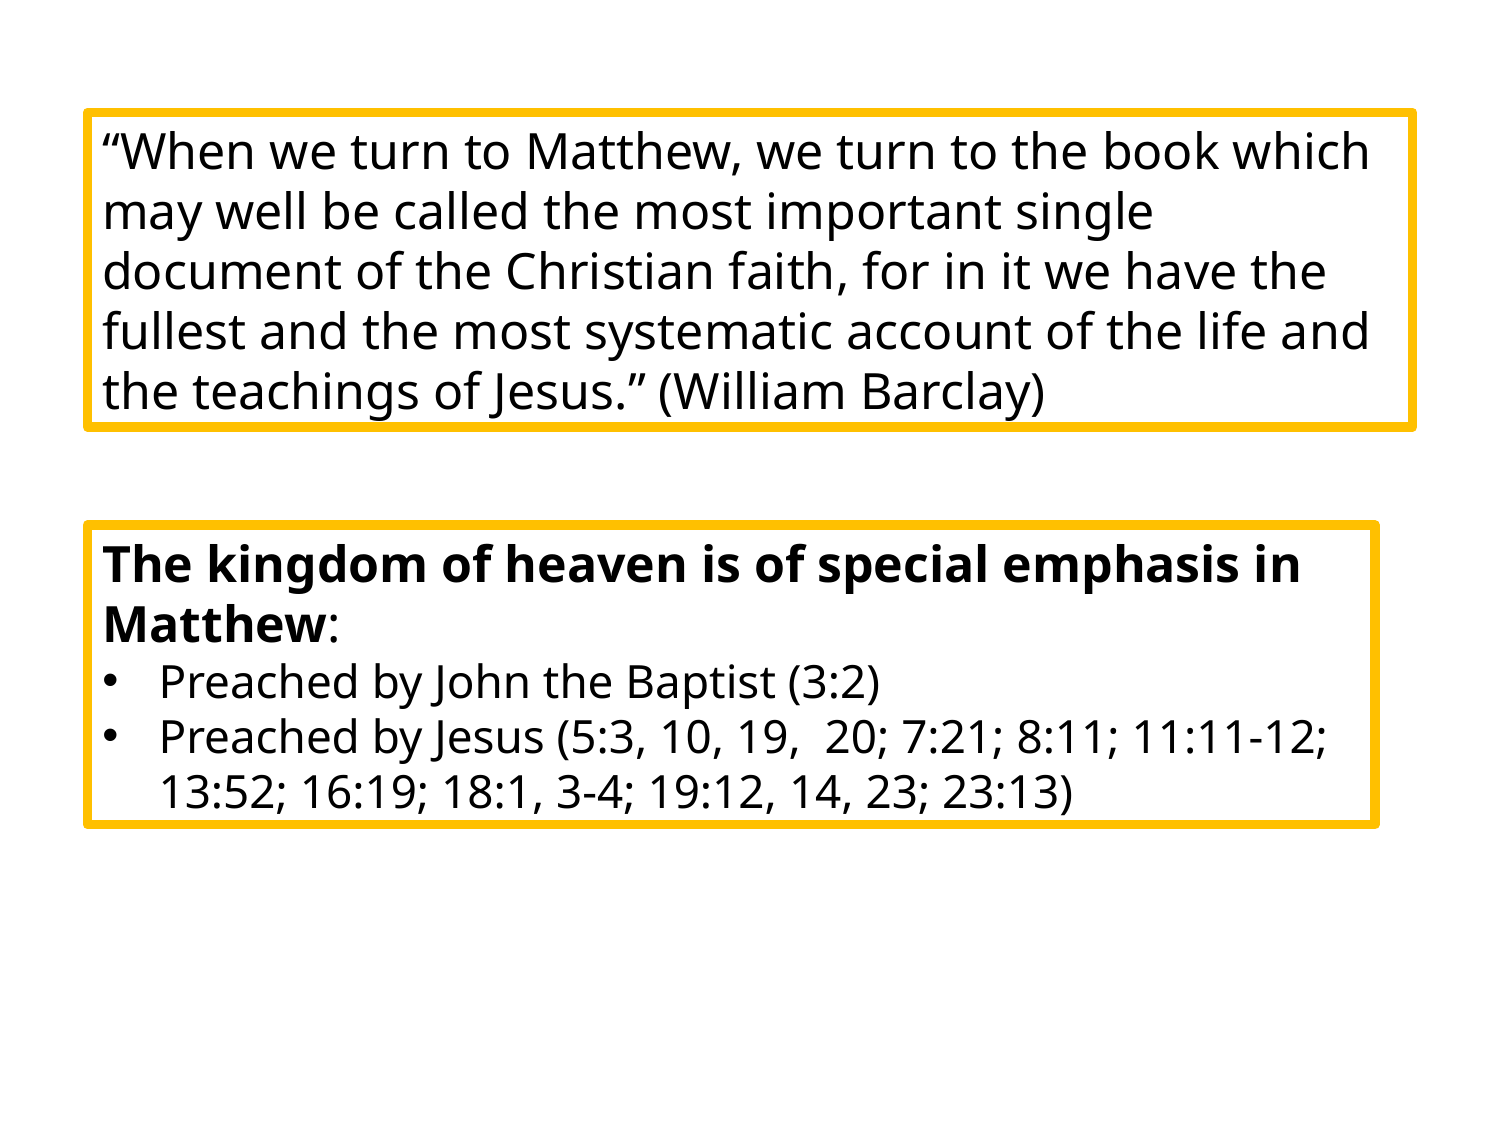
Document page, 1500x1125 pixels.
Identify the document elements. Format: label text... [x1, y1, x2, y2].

text_box The kingdom of heaven is of special emphasis in Matthew: Preached by John the Baptist (3:2) Preached by Jesus (5:3, 10, 19, 20; 7:21; 8:11; 11:11-12; 13:52; 16:19; 18:1, 3-4; 19:12, 14, 23; 23:13) [87, 525, 1375, 825]
text_box “When we turn to Matthew, we turn to the book which may well be called the most important single document of the Christian faith, for in it we have the fullest and the most systematic account of the life and the teachings of Jesus.” (William Barclay) [87, 112, 1413, 428]
